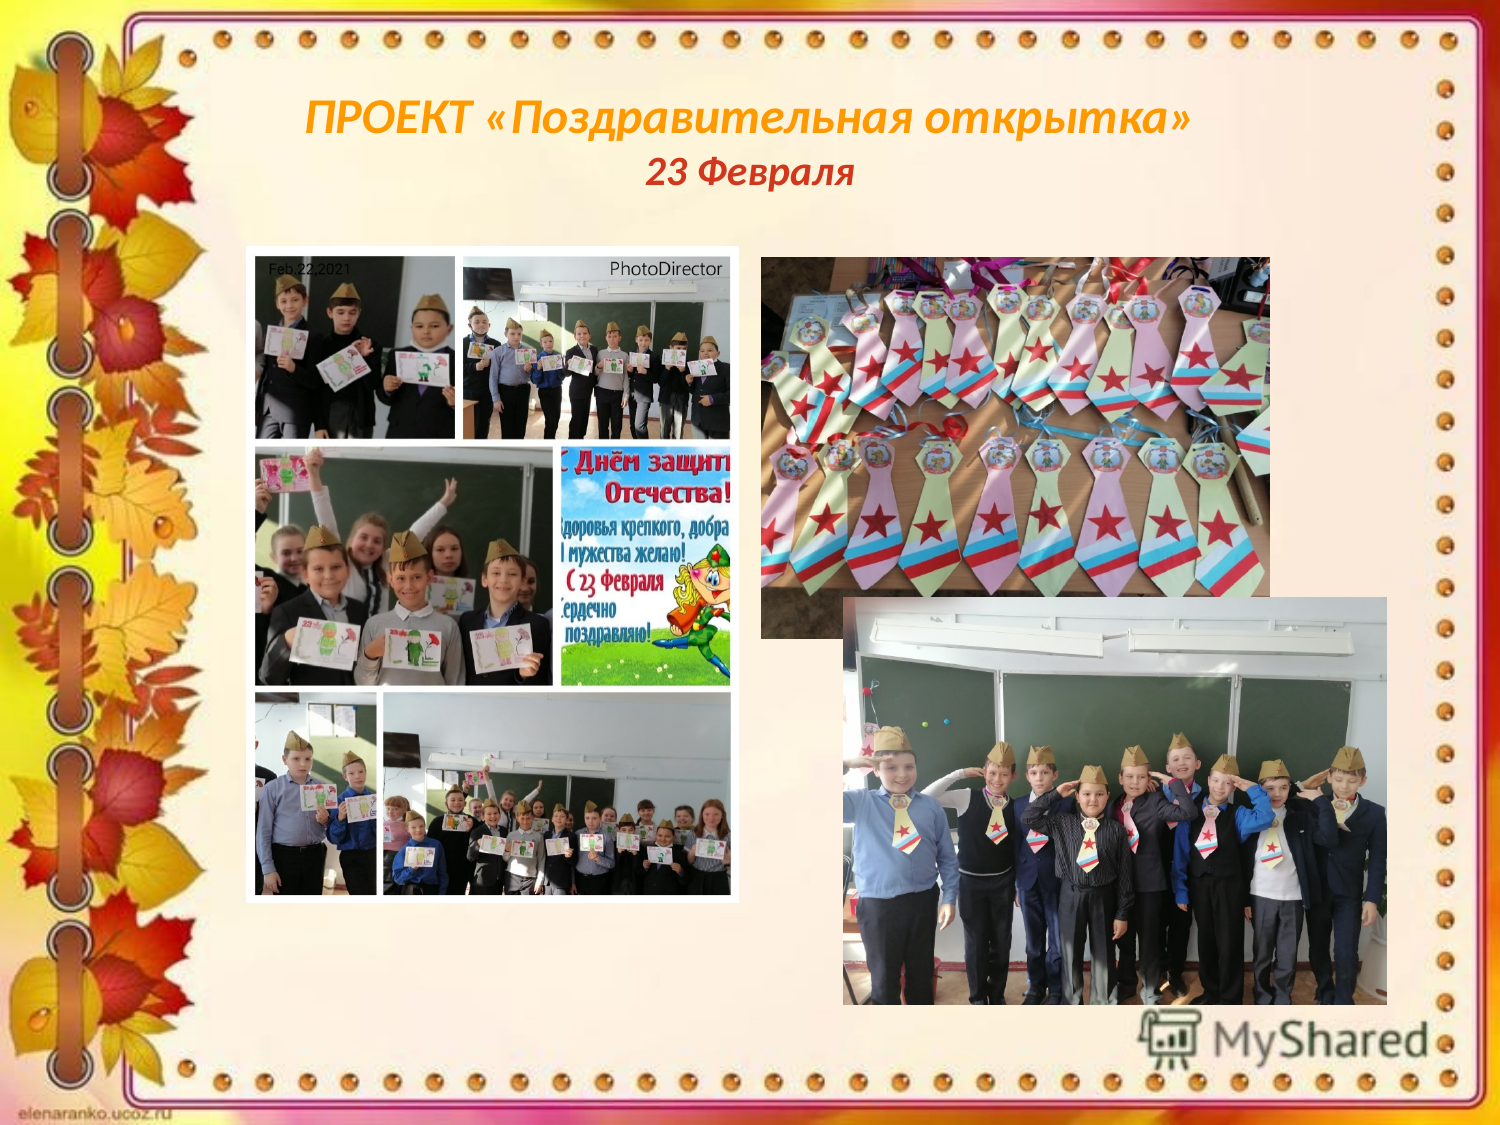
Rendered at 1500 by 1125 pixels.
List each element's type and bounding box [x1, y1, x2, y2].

list [761, 257, 1270, 640]
picture [0, 0, 1500, 1125]
